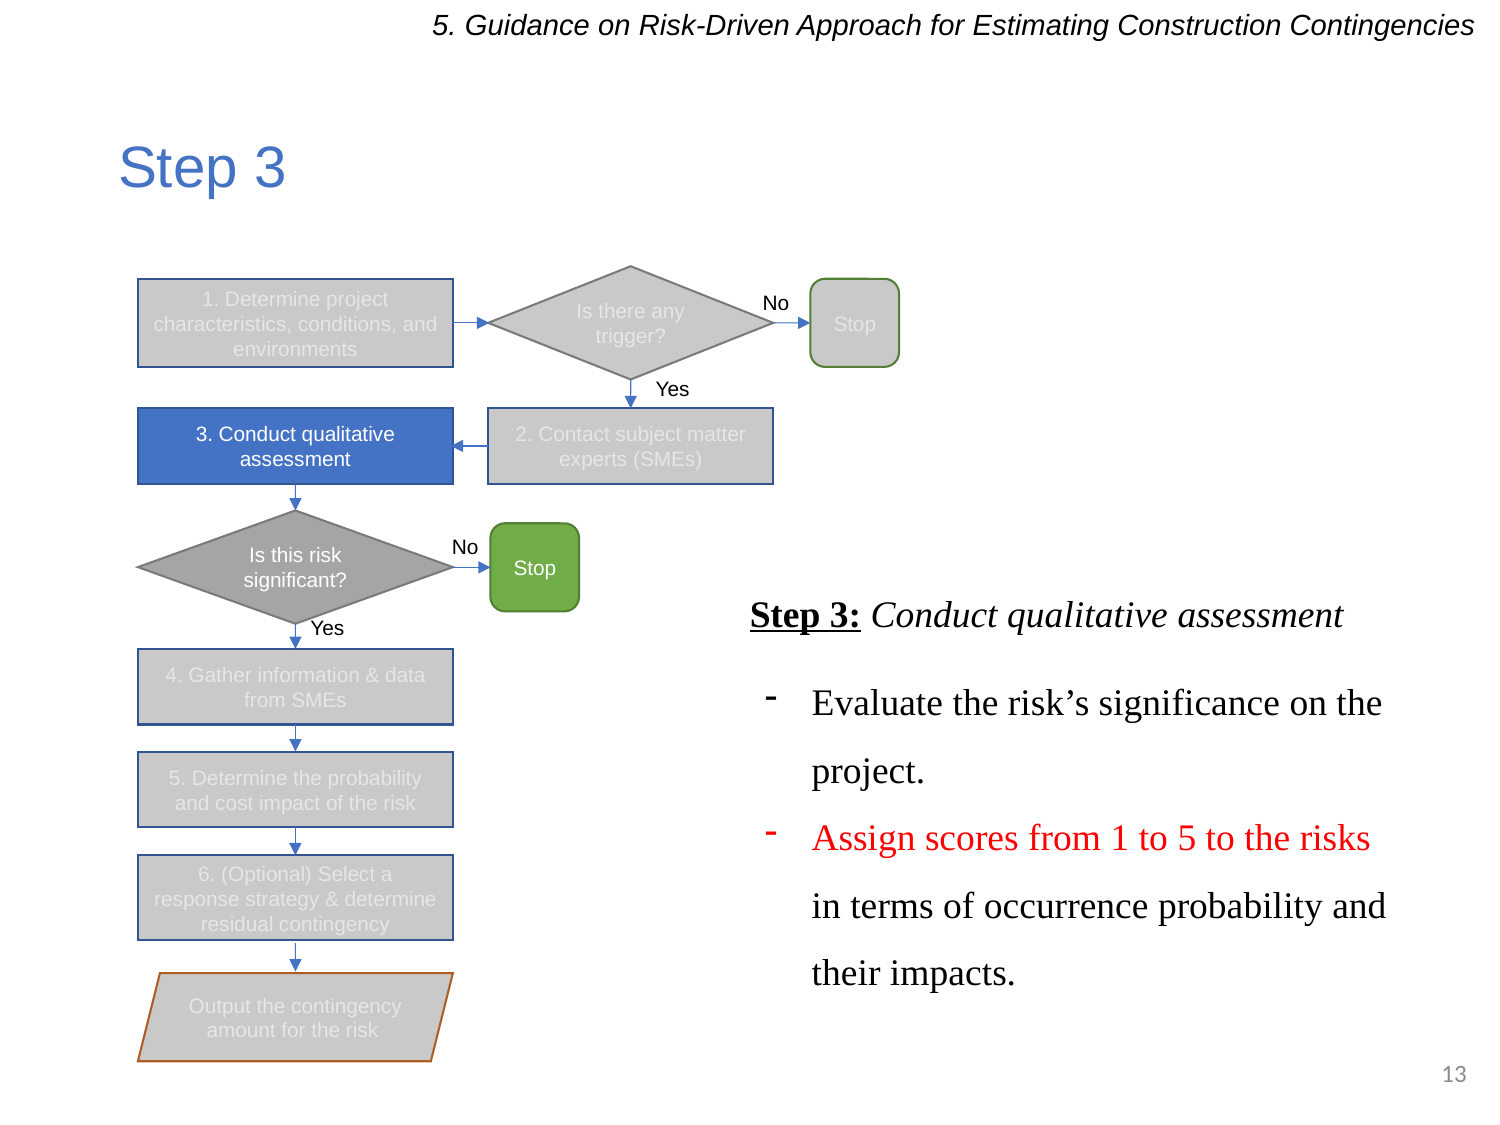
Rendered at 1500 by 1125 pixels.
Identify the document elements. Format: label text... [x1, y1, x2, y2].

text_box 5. Guidance on Risk-Driven Approach for Estimating Construction Contingencies [410, 3, 1500, 64]
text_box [137, 266, 900, 1062]
text_box Evaluate the risk’s significance on the project. Assign scores from 1 to 5 to the risks in terms of occurrence probability and their impacts. [900, 648, 1417, 1001]
slide_number 13 [1144, 1042, 1482, 1103]
text_box Step 3: Conduct qualitative assessment [900, 583, 1401, 643]
title Step 3 [103, 59, 1397, 278]
